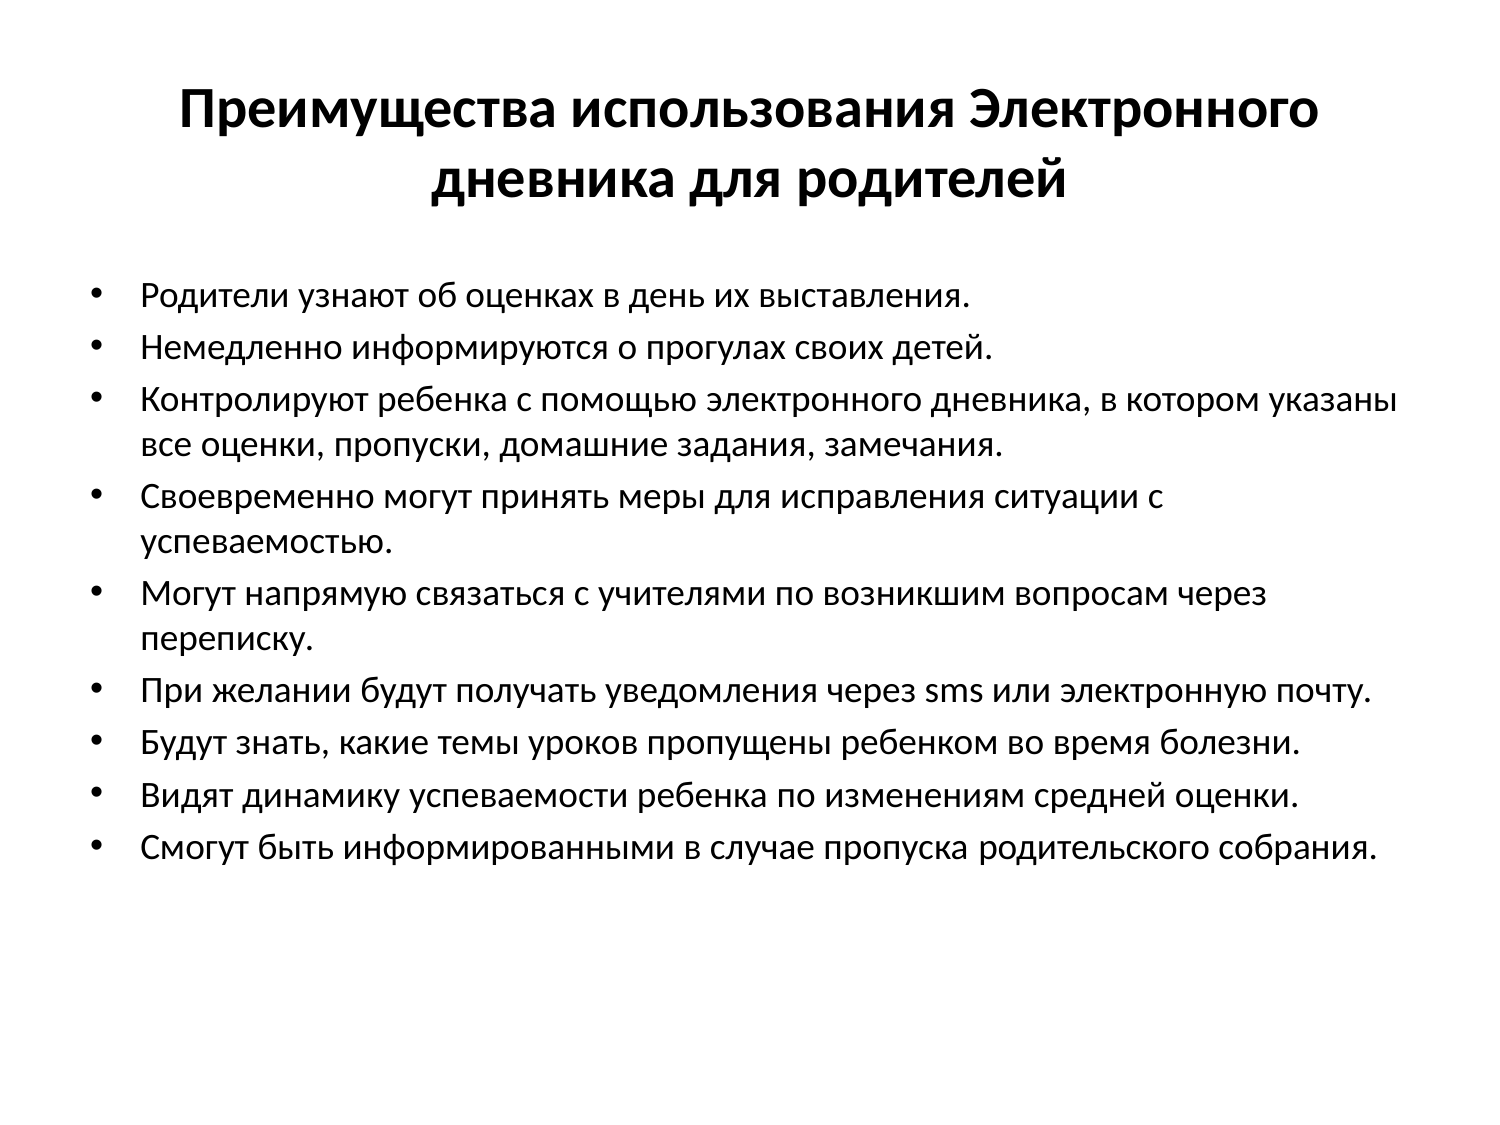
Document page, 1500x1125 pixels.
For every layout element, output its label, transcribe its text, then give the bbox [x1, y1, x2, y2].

list Родители узнают об оценках в день их выставления. Немедленно информируются о прогулах своих детей. Контролируют ребенка с помощью электронного дневника, в котором указаны все оценки, пропуски, домашние задания, замечания. Своевременно могут принять меры для исправления ситуации с успеваемостью. Могут напрямую связаться с учителями по возникшим вопросам через переписку. При желании будут получать уведомления через sms или электронную почту. Будут знать, какие темы уроков пропущены ребенком во время болезни. Видят динамику успеваемости ребенка по изменениям средней оценки. Смогут быть информированными в случае пропуска родительского собрания. [75, 262, 1425, 1005]
title Преимущества использования Электронного дневника для родителей [75, 45, 1425, 233]
